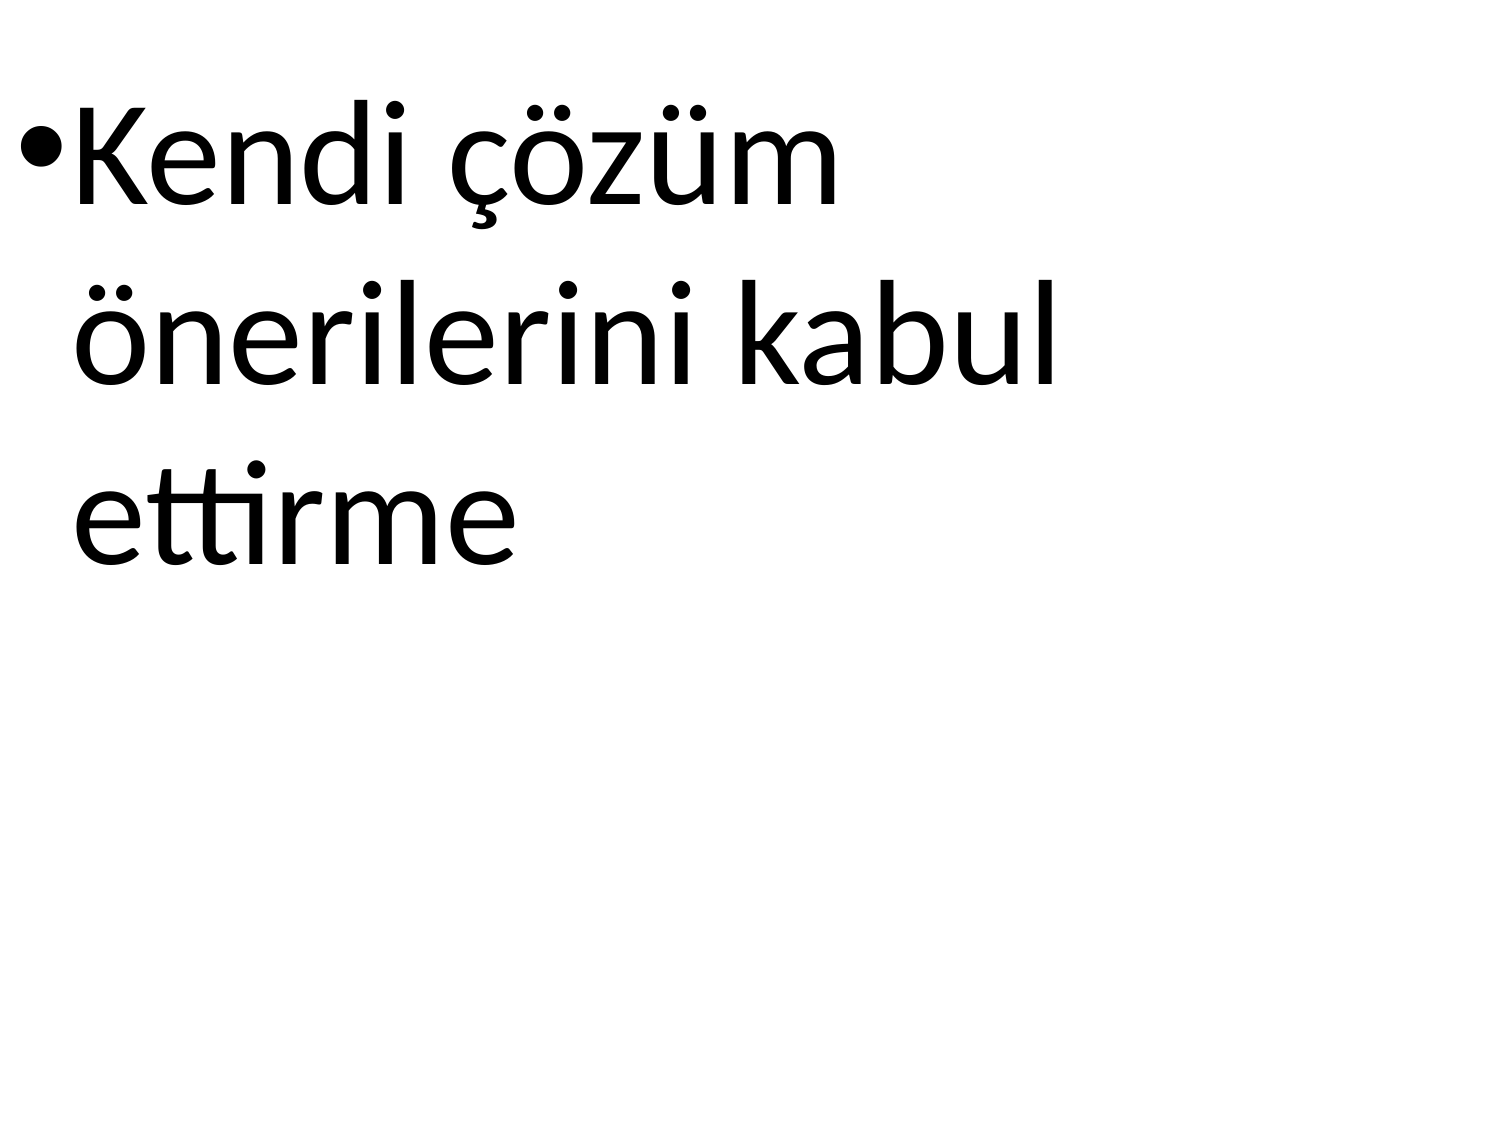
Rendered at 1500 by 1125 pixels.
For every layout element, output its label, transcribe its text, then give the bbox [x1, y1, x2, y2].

list Kendi çözüm önerilerini kabul ettirme [0, 46, 1500, 1125]
